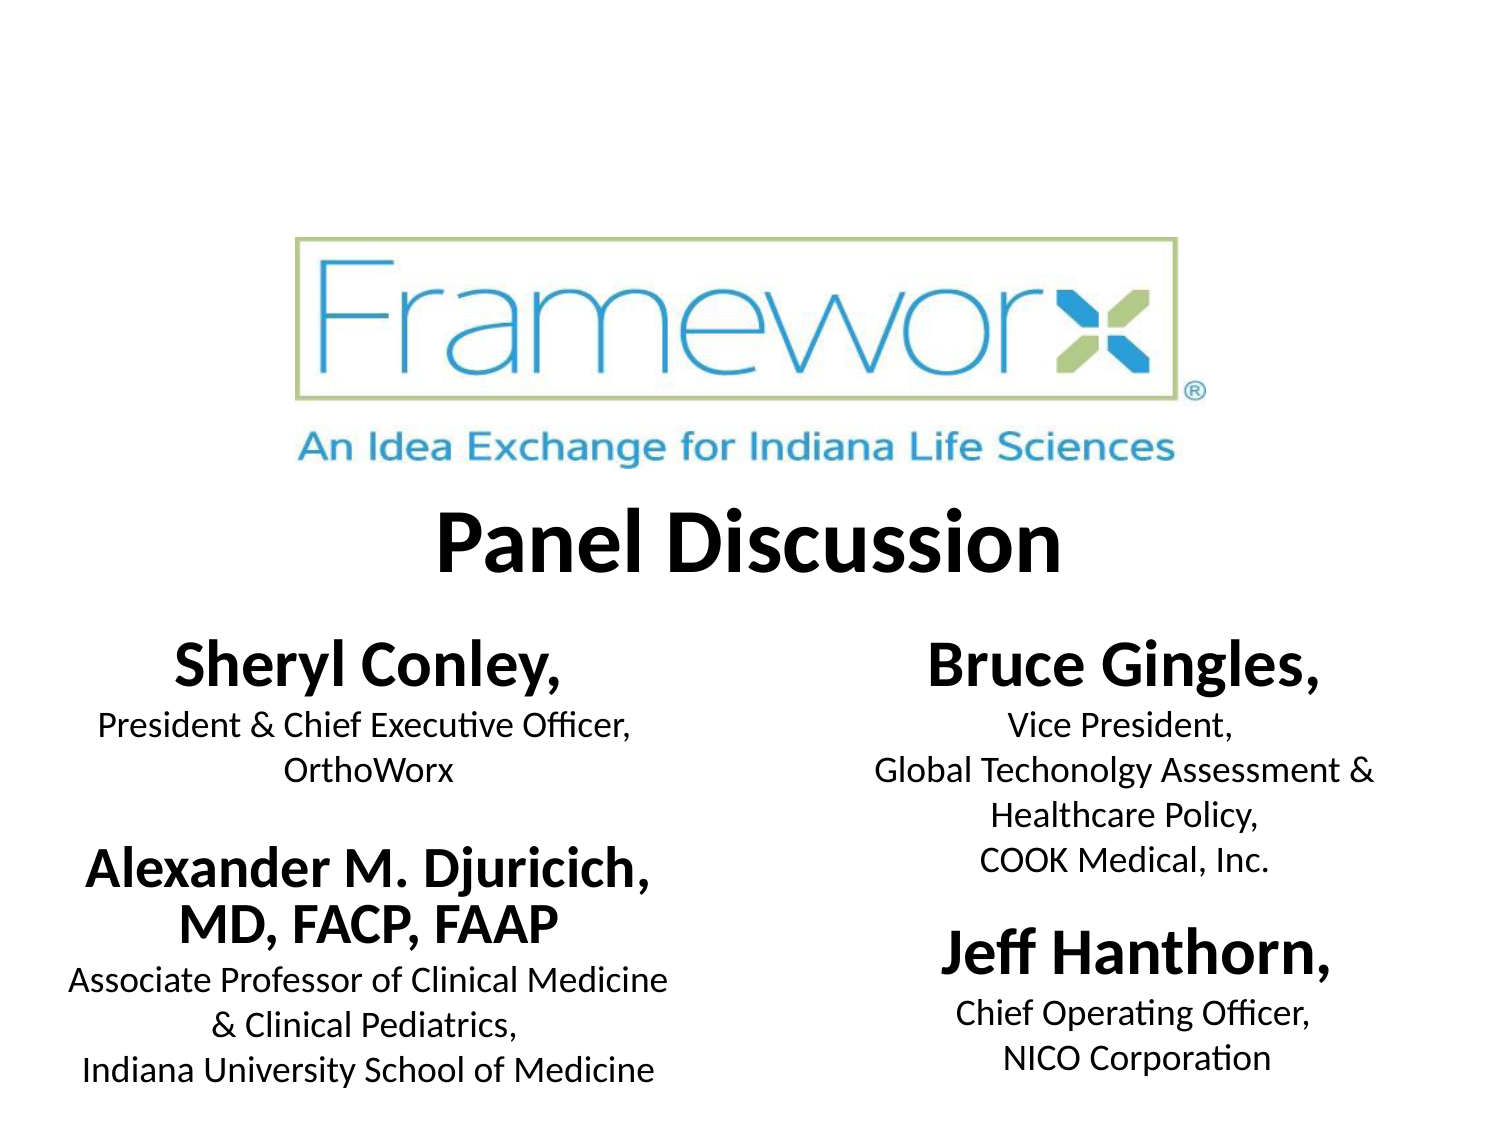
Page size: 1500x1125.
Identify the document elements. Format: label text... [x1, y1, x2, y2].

text_box Bruce Gingles, Vice President, Global Techonolgy Assessment & Healthcare Policy, COOK Medical, Inc. [787, 612, 1463, 888]
text_box Jeff Hanthorn, Chief Operating Officer, NICO Corporation [774, 900, 1500, 1086]
text_box Sheryl Conley, President & Chief Executive Officer, OrthoWorx [37, 612, 700, 798]
text_box Alexander M. Djuricich, MD, FACP, FAAP Associate Professor of Clinical Medicine & Clinical Pediatrics, Indiana University School of Medicine [37, 835, 700, 1098]
picture [295, 237, 1206, 469]
text_box Panel Discussion [37, 473, 1463, 599]
